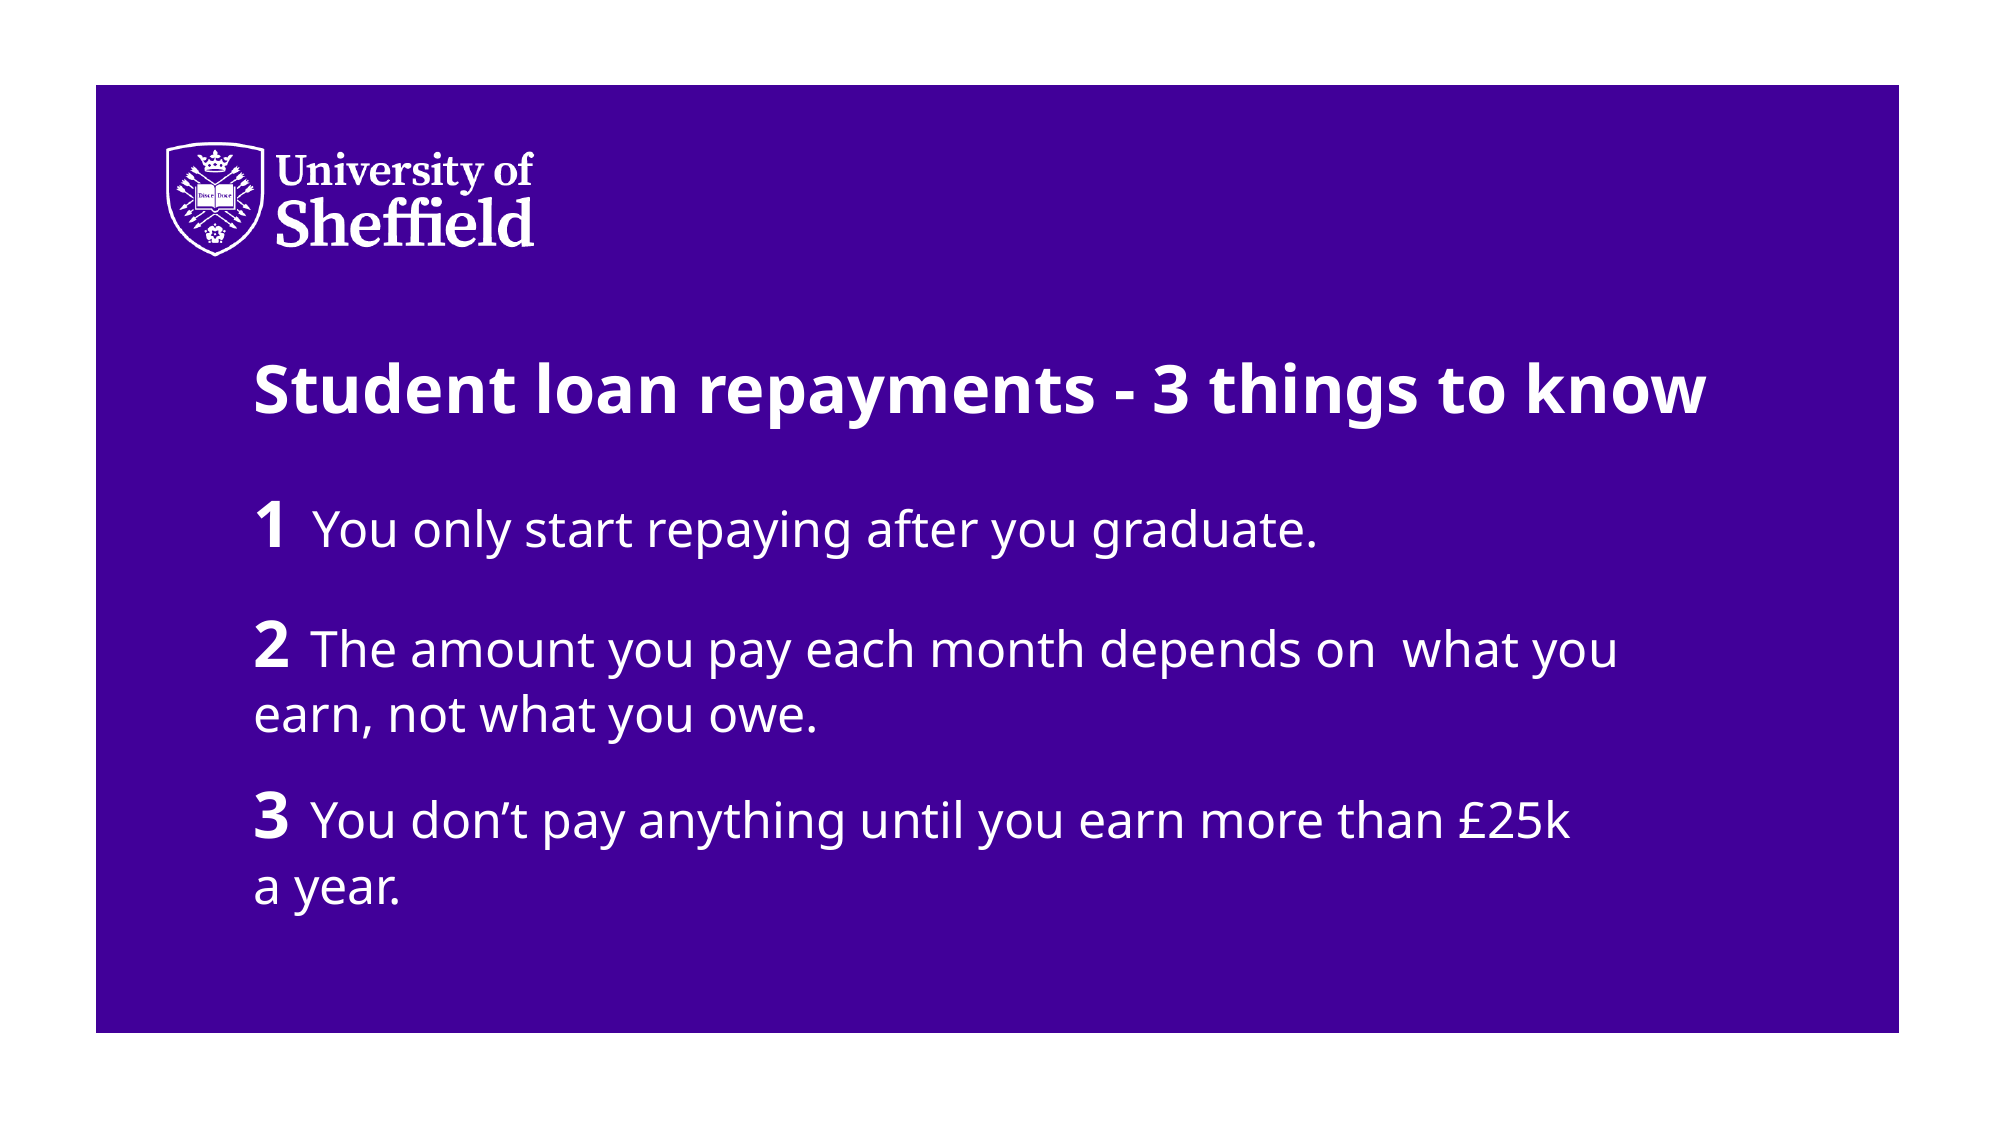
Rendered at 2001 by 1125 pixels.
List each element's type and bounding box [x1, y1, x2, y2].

picture [45, 0, 652, 415]
text_box [97, 87, 1897, 1031]
